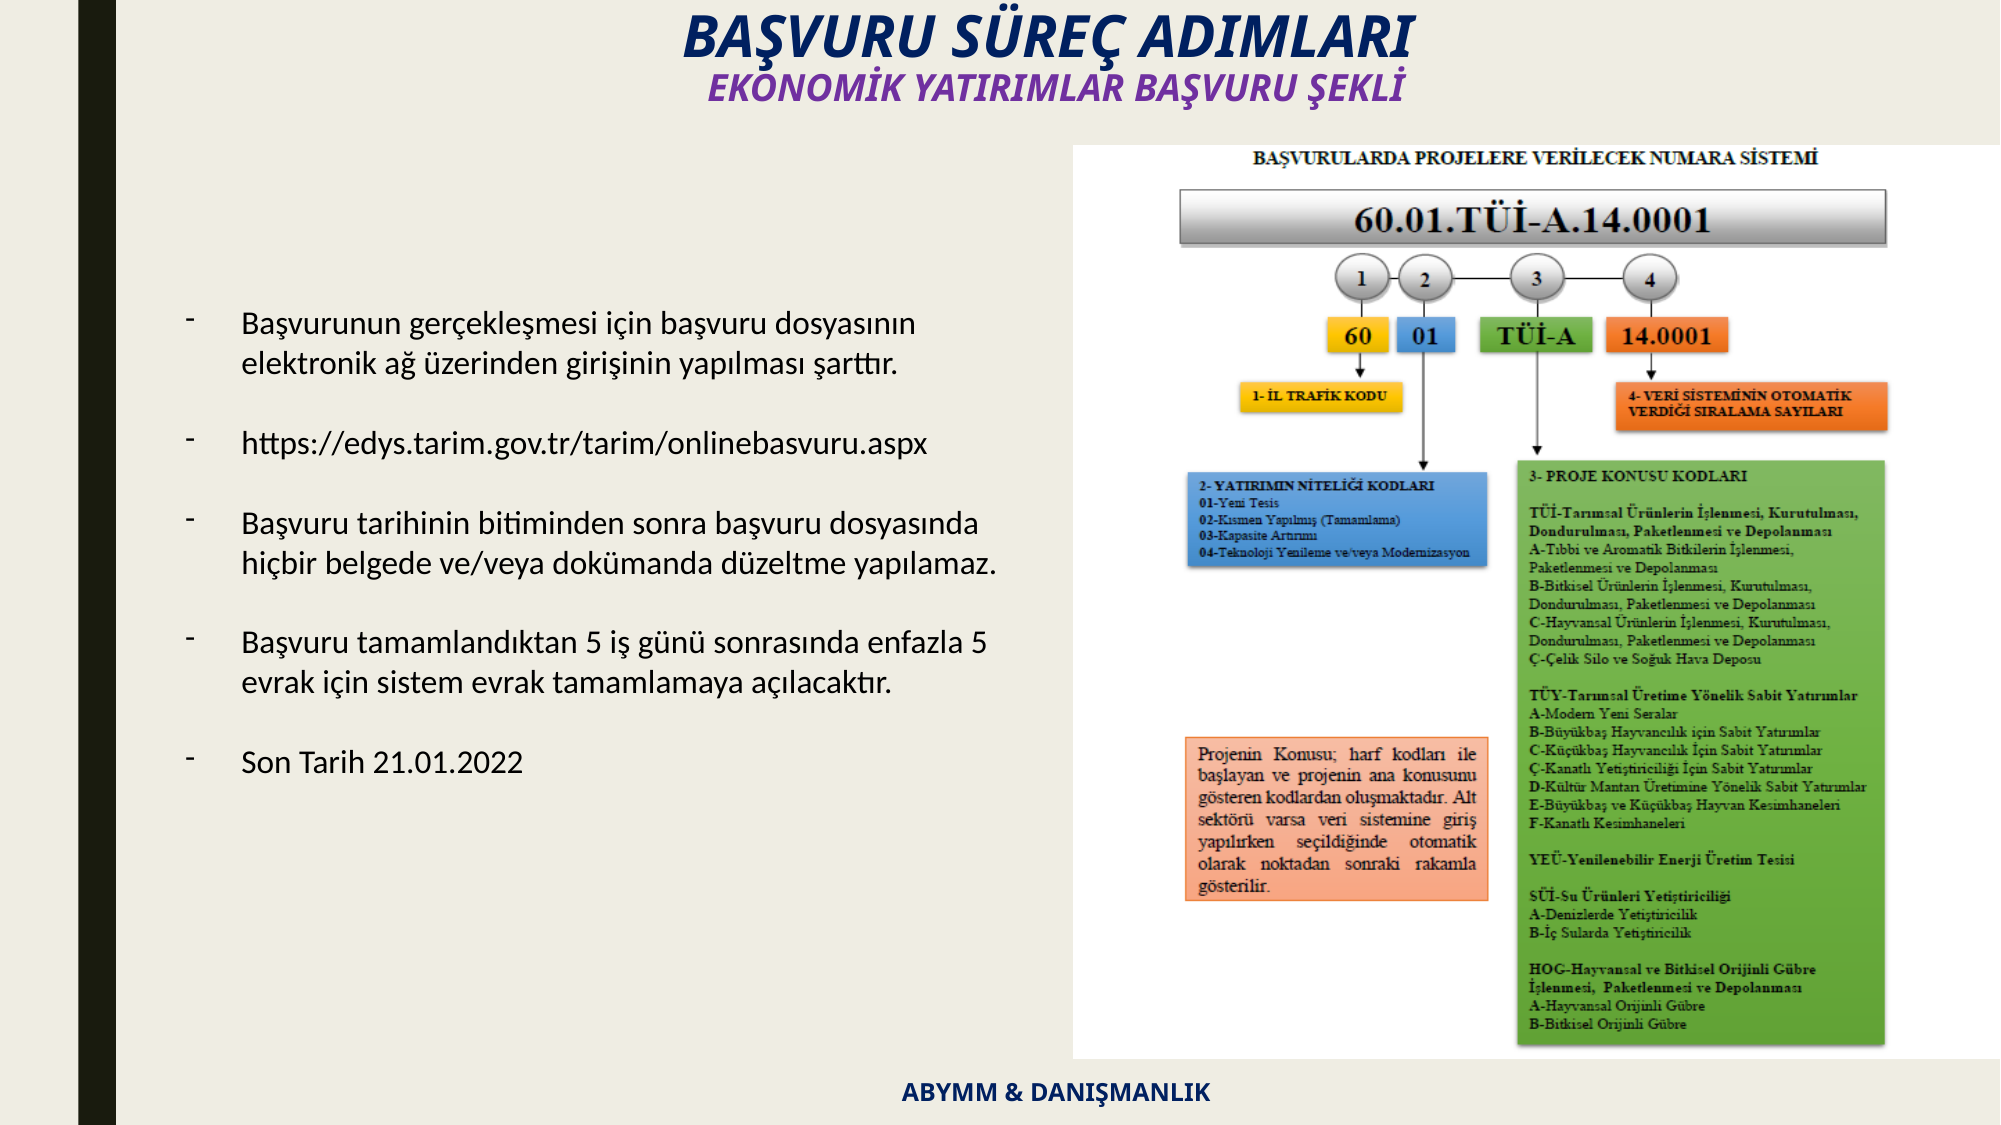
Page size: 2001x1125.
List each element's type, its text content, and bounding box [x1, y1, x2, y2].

text_box Başvurunun gerçekleşmesi için başvuru dosyasının elektronik ağ üzerinden girişinin yapılması şarttır. https://edys.tarim.gov.tr/tarim/onlinebasvuru.aspx Başvuru tarihinin bitiminden sonra başvuru dosyasında hiçbir belgede ve/veya dokümanda düzeltme yapılamaz. Başvuru tamamlandıktan 5 iş günü sonrasında enfazla 5 evrak için sistem evrak tamamlamaya açılacaktır. Son Tarih 21.01.2022 [170, 293, 1073, 833]
footer ABYMM & DANIŞMANLIK [112, 1058, 2000, 1125]
text_box BAŞVURU SÜREÇ ADIMLARI EKONOMİK YATIRIMLAR BAŞVURU ŞEKLİ [112, 0, 2000, 129]
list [1073, 145, 2000, 1059]
